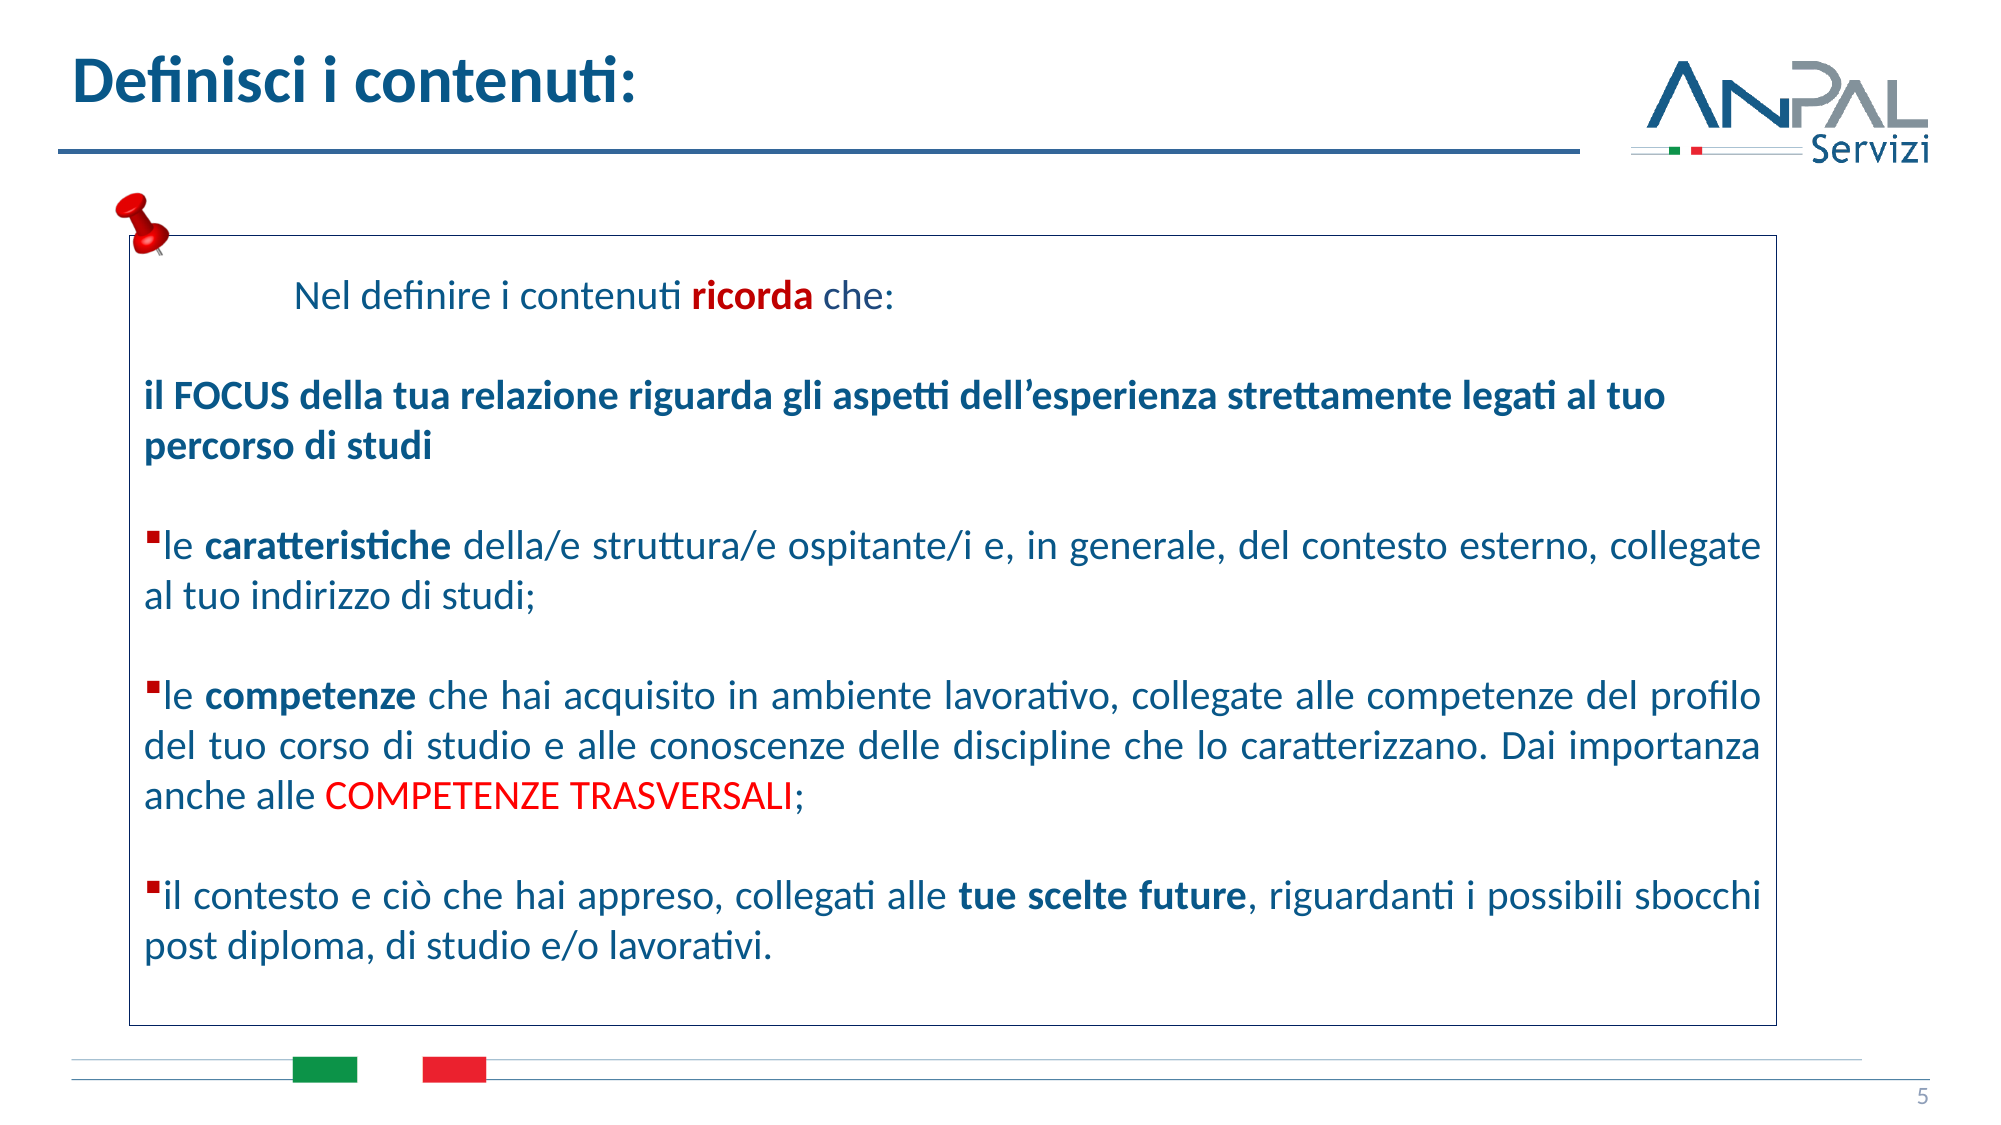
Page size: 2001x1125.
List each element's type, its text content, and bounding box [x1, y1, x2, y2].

text_box Definisci i contenuti: [57, 7, 1588, 146]
text_box Nel definire i contenuti ricorda che: il FOCUS della tua relazione riguarda gli aspetti dell’esperienza strettamente legati al tuo percorso di studi le caratteristiche della/e struttura/e ospitante/i e, in generale, del contesto esterno, collegate al tuo indirizzo di studi; le competenze che hai acquisito in ambiente lavorativo, collegate alle competenze del profilo del tuo corso di studio e alle conoscenze delle discipline che lo caratterizzano. Dai importanza anche alle COMPETENZE TRASVERSALI; il contesto e ciò che hai appreso, collegati alle tue scelte future, riguardanti i possibili sbocchi post diploma, di studio e/o lavorativi. [129, 235, 1777, 1026]
picture [90, 137, 255, 335]
picture [1631, 61, 1932, 172]
slide_number 5 [1494, 1065, 1945, 1125]
